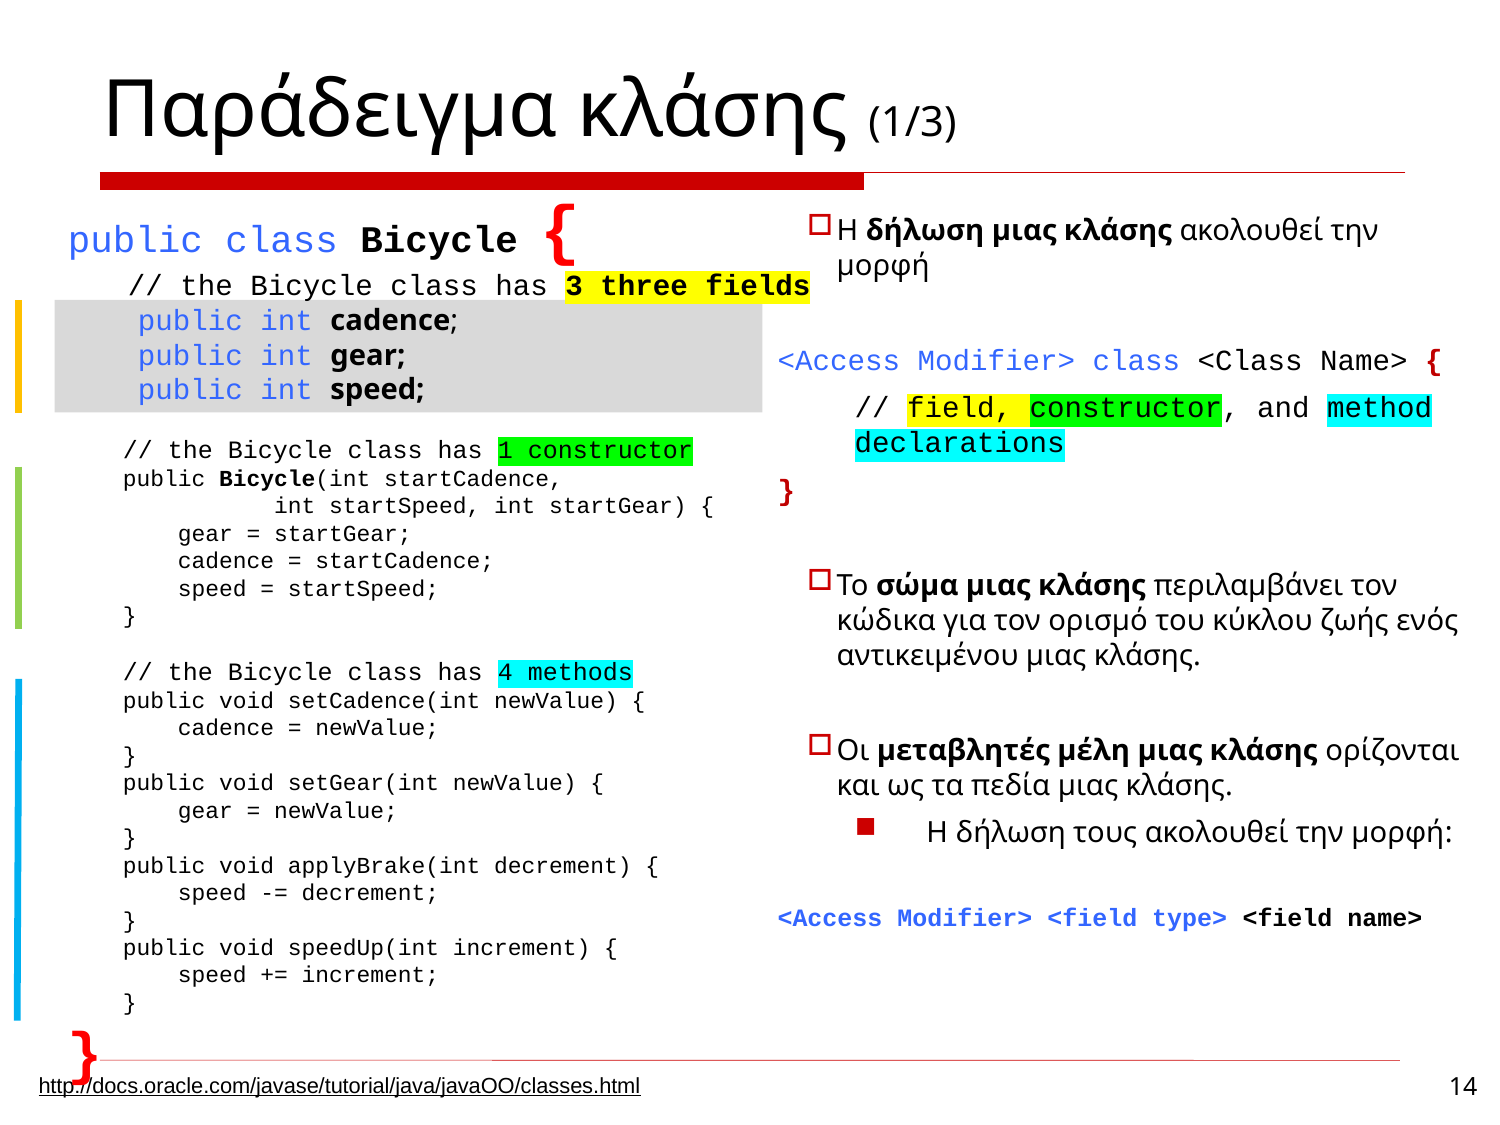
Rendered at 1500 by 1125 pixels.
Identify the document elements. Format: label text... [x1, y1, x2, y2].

list Η δήλωση μιας κλάσης ακολουθεί την μορφή <Access Modifier> class <Class Name> { // field, constructor, and method declarations } Το σώμα μιας κλάσης περιλαμβάνει τον κώδικα για τον ορισμό του κύκλου ζωής ενός αντικειμένου μιας κλάσης. Οι μεταβλητές μέλη μιας κλάσης ορίζονται και ως τα πεδία μιας κλάσης. Η δήλωση τους ακολουθεί την μορφή: <Access Modifier> <field type> <field name> [1279, 203, 1493, 1055]
text_box http://docs.oracle.com/javase/tutorial/java/javaOO/classes.html [23, 1064, 1337, 1106]
slide_number 14 [1179, 1063, 1493, 1113]
text_box public class Bicycle { // the Bicycle class has 3 three fields public int cadence; public int gear; public int speed; // the Bicycle class has 1 constructor public Bicycle(int startCadence, int startSpeed, int startGear) { gear = startGear; cadence = startCadence; speed = startSpeed; } // the Bicycle class has 4 methods public void setCadence(int newValue) { cadence = newValue; } public void setGear(int newValue) { gear = newValue; } public void applyBrake(int decrement) { speed -= decrement; } public void speedUp(int increment) { speed += increment; } } [53, 178, 1279, 1093]
title Παράδειγμα κλάσης (1/3) [87, 22, 1401, 161]
